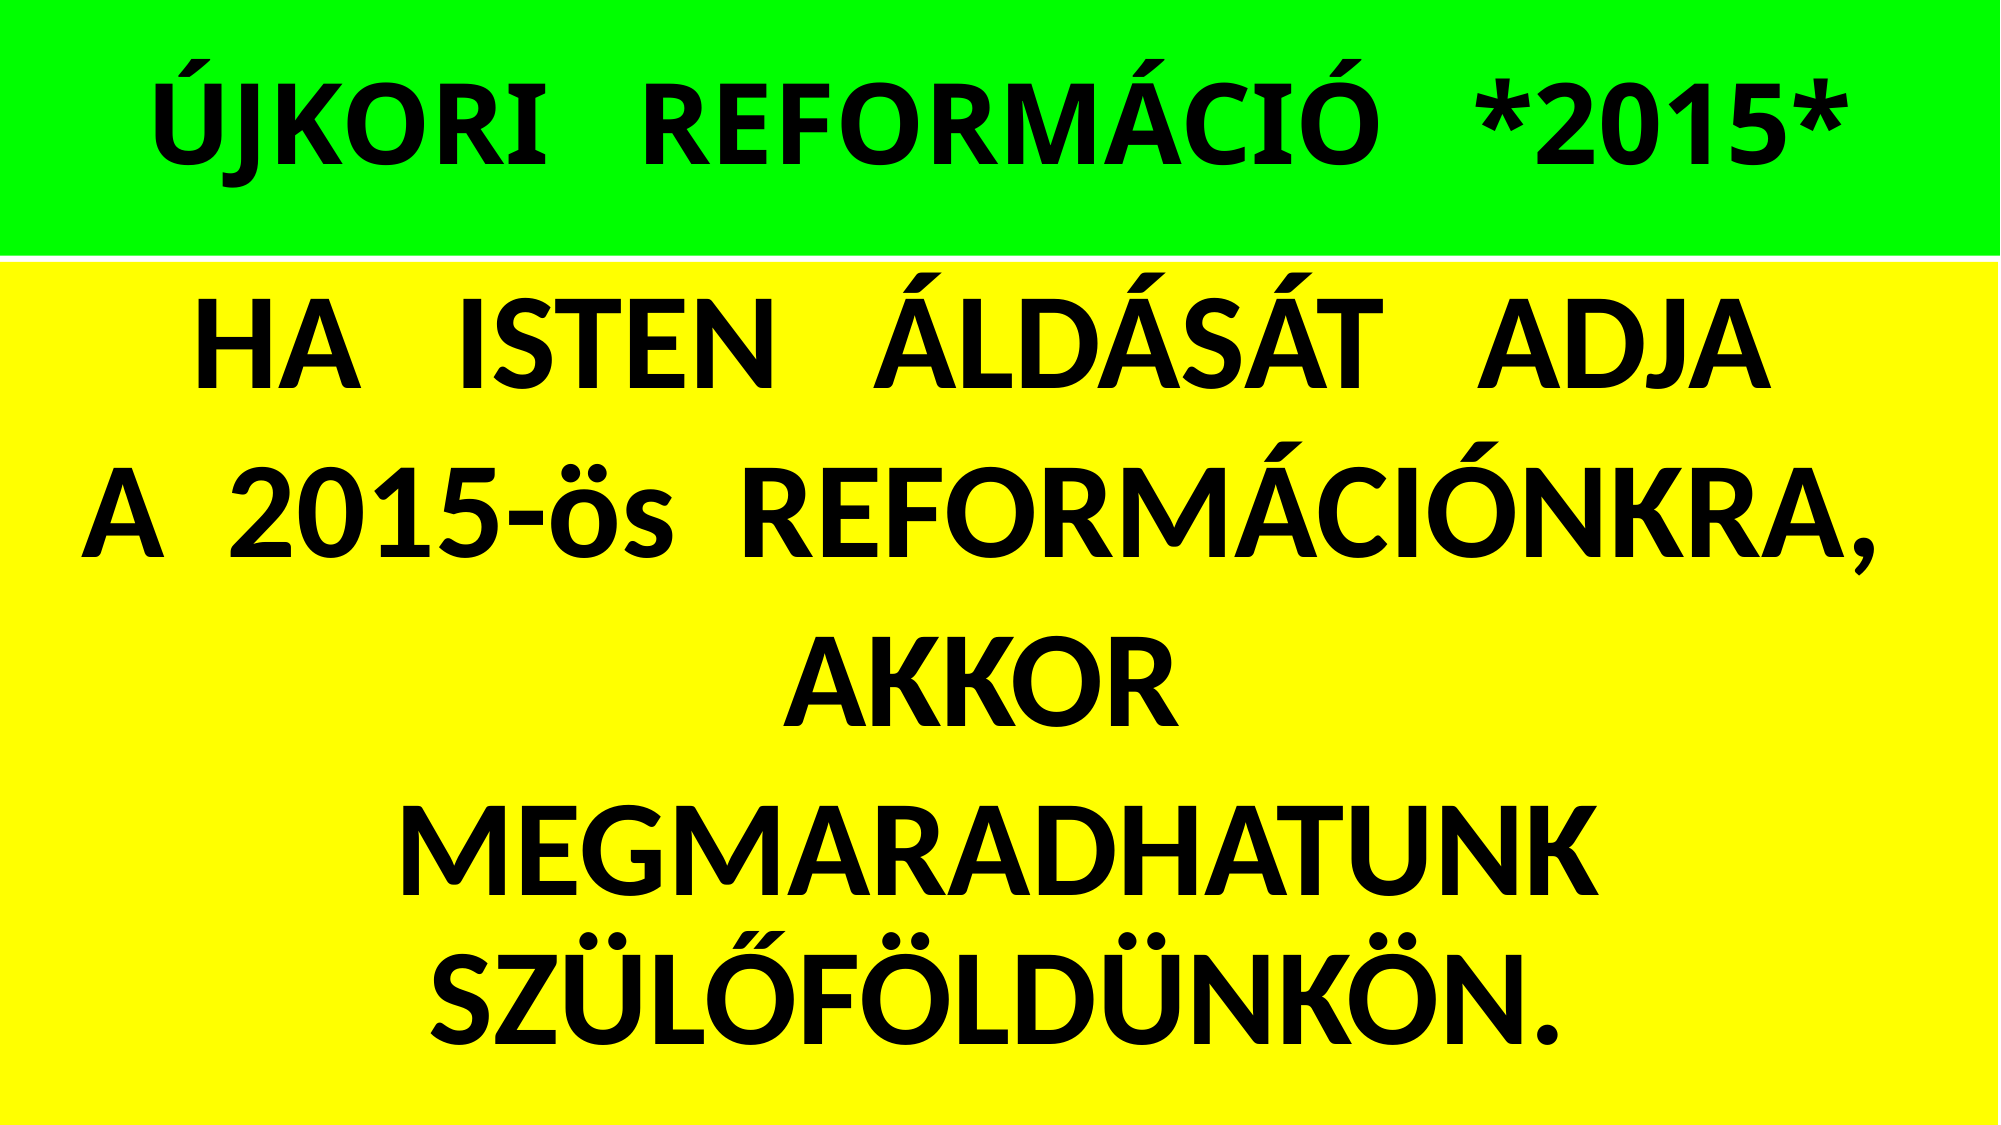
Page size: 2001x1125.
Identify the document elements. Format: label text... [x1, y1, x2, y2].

list HA ISTEN ÁLDÁSÁT ADJA A 2015-ös REFORMÁCIÓNKRA, AKKOR MEGMARADHATUNK SZÜLŐFÖLDÜNKÖN. [0, 261, 1998, 1125]
title ÚJKORI REFORMÁCIÓ *2015* [0, 0, 2000, 256]
